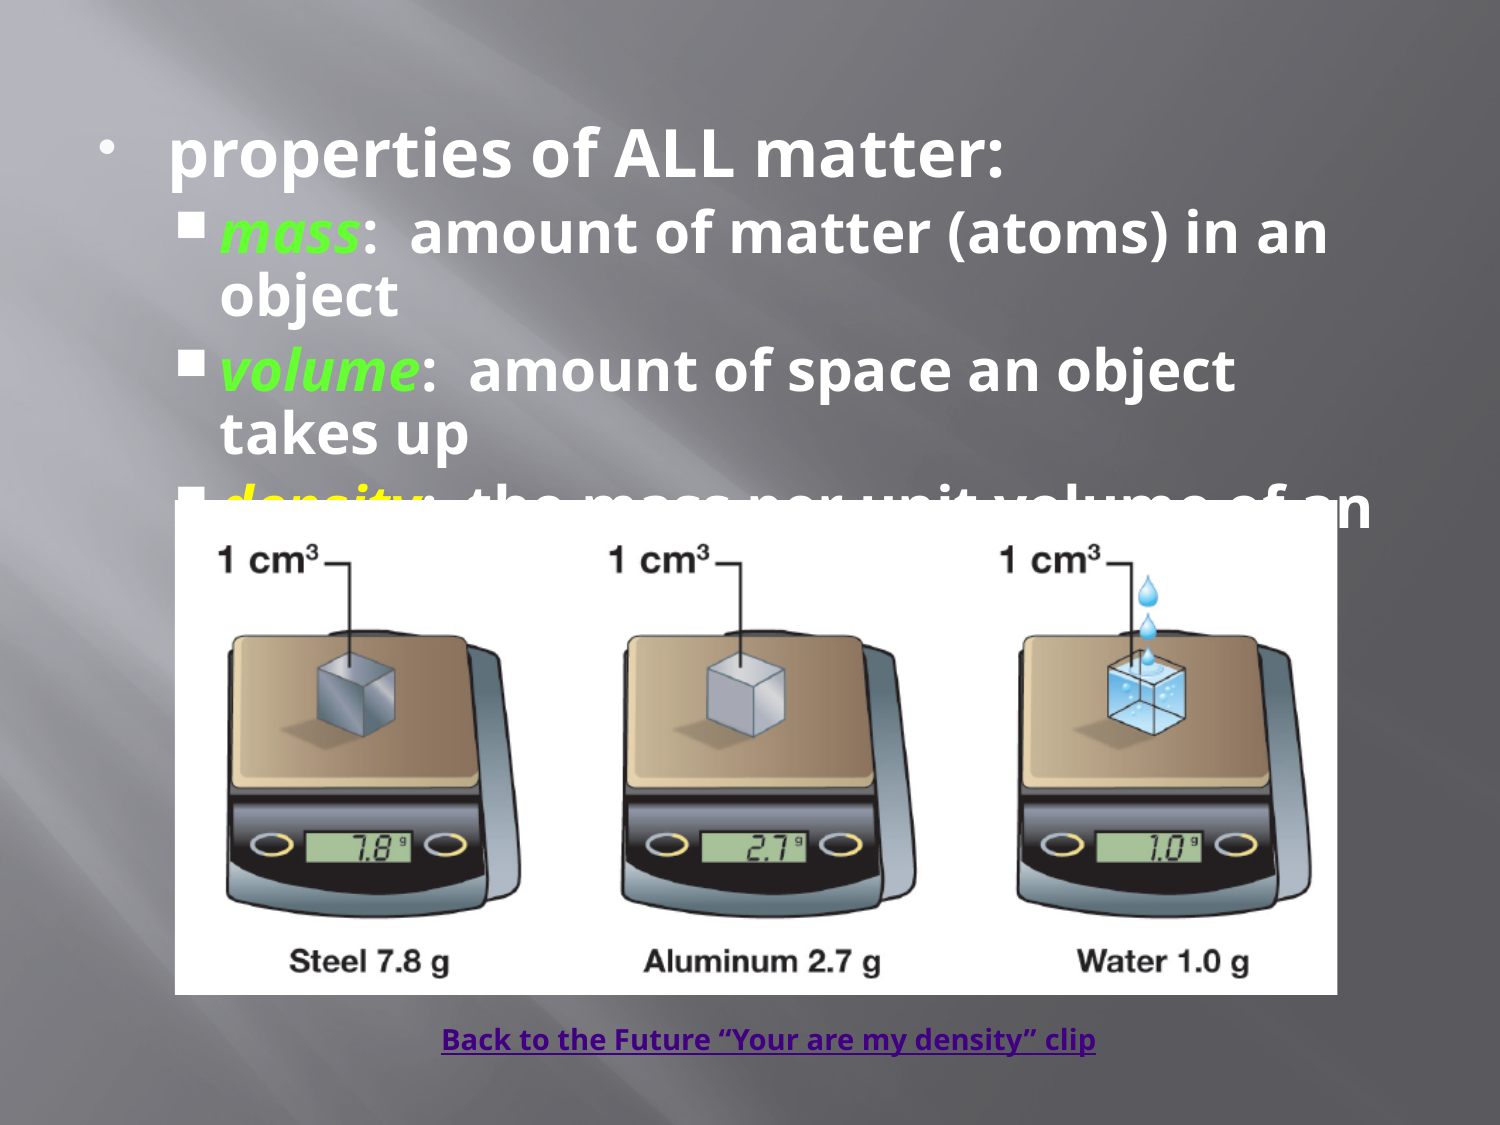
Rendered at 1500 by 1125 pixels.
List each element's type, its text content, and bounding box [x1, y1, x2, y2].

picture [174, 499, 1338, 996]
text_box Back to the Future “Your are my density” clip [37, 1014, 1350, 1065]
list properties of ALL matter: mass: amount of matter (atoms) in an object volume: amount of space an object takes up density: the mass per unit volume of an object [62, 112, 1413, 563]
